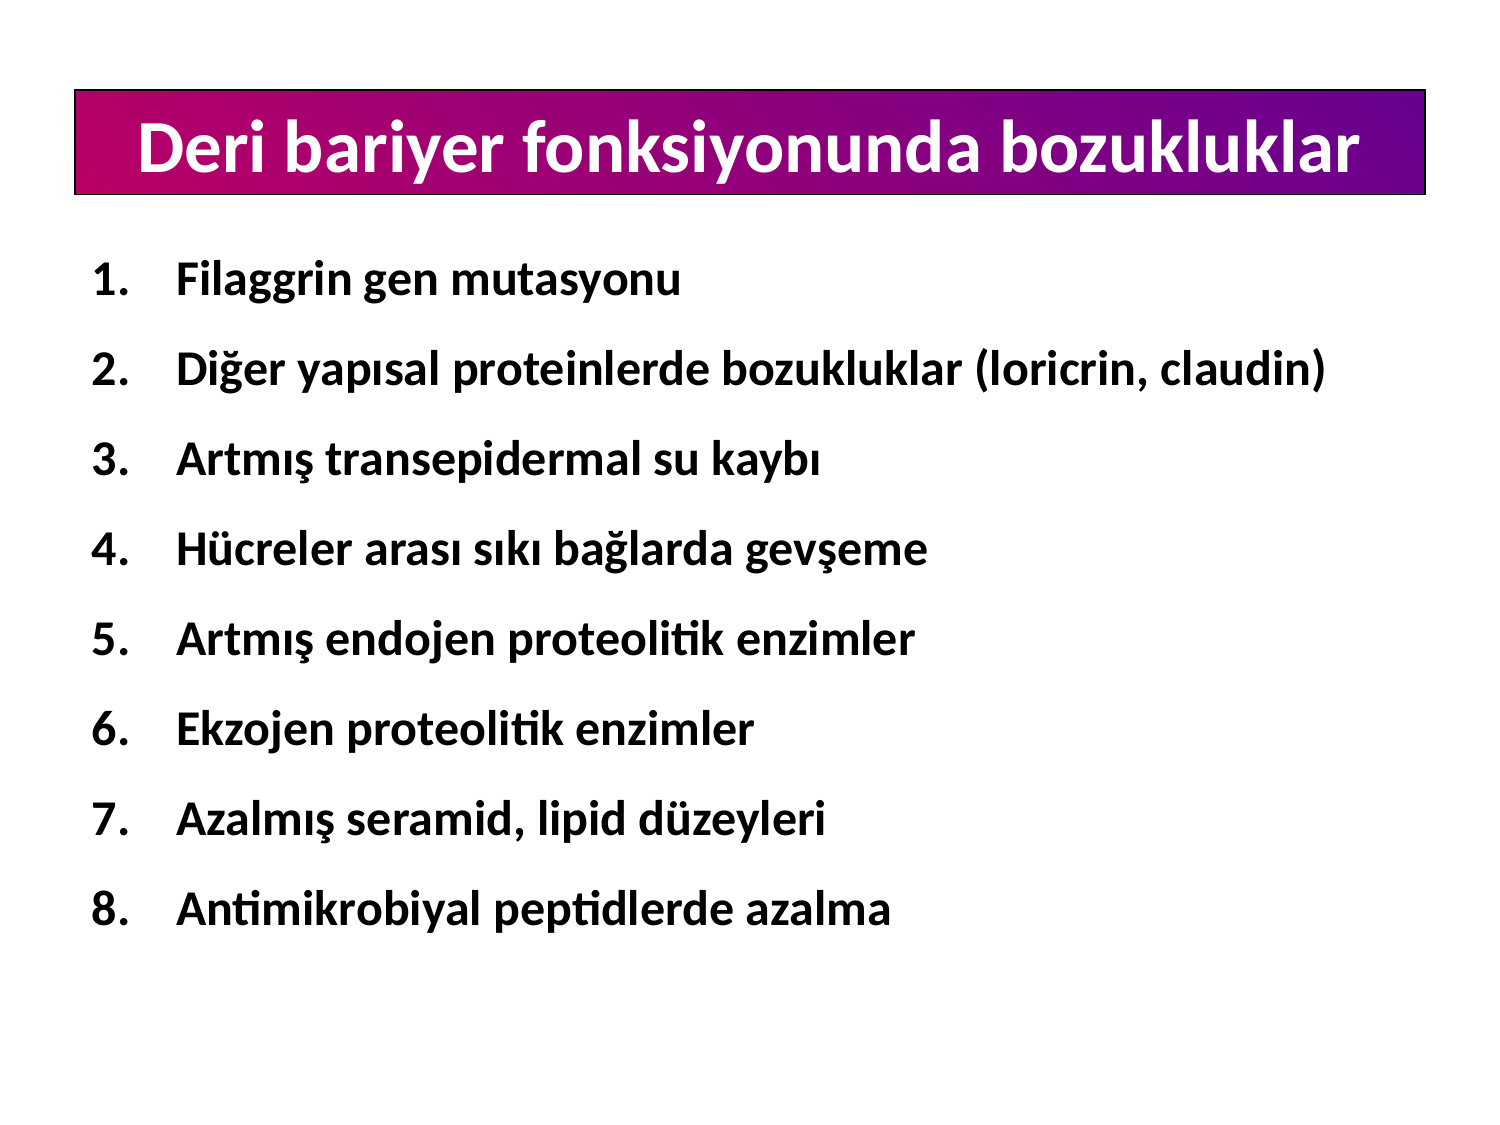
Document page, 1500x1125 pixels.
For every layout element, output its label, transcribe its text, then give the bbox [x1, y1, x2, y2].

list Filaggrin gen mutasyonu Diğer yapısal proteinlerde bozukluklar (loricrin, claudin) Artmış transepidermal su kaybı Hücreler arası sıkı bağlarda gevşeme Artmış endojen proteolitik enzimler Ekzojen proteolitik enzimler Azalmış seramid, lipid düzeyleri Antimikrobiyal peptidlerde azalma [76, 208, 1376, 1035]
text_box Deri bariyer fonksiyonunda bozukluklar [74, 89, 1425, 195]
